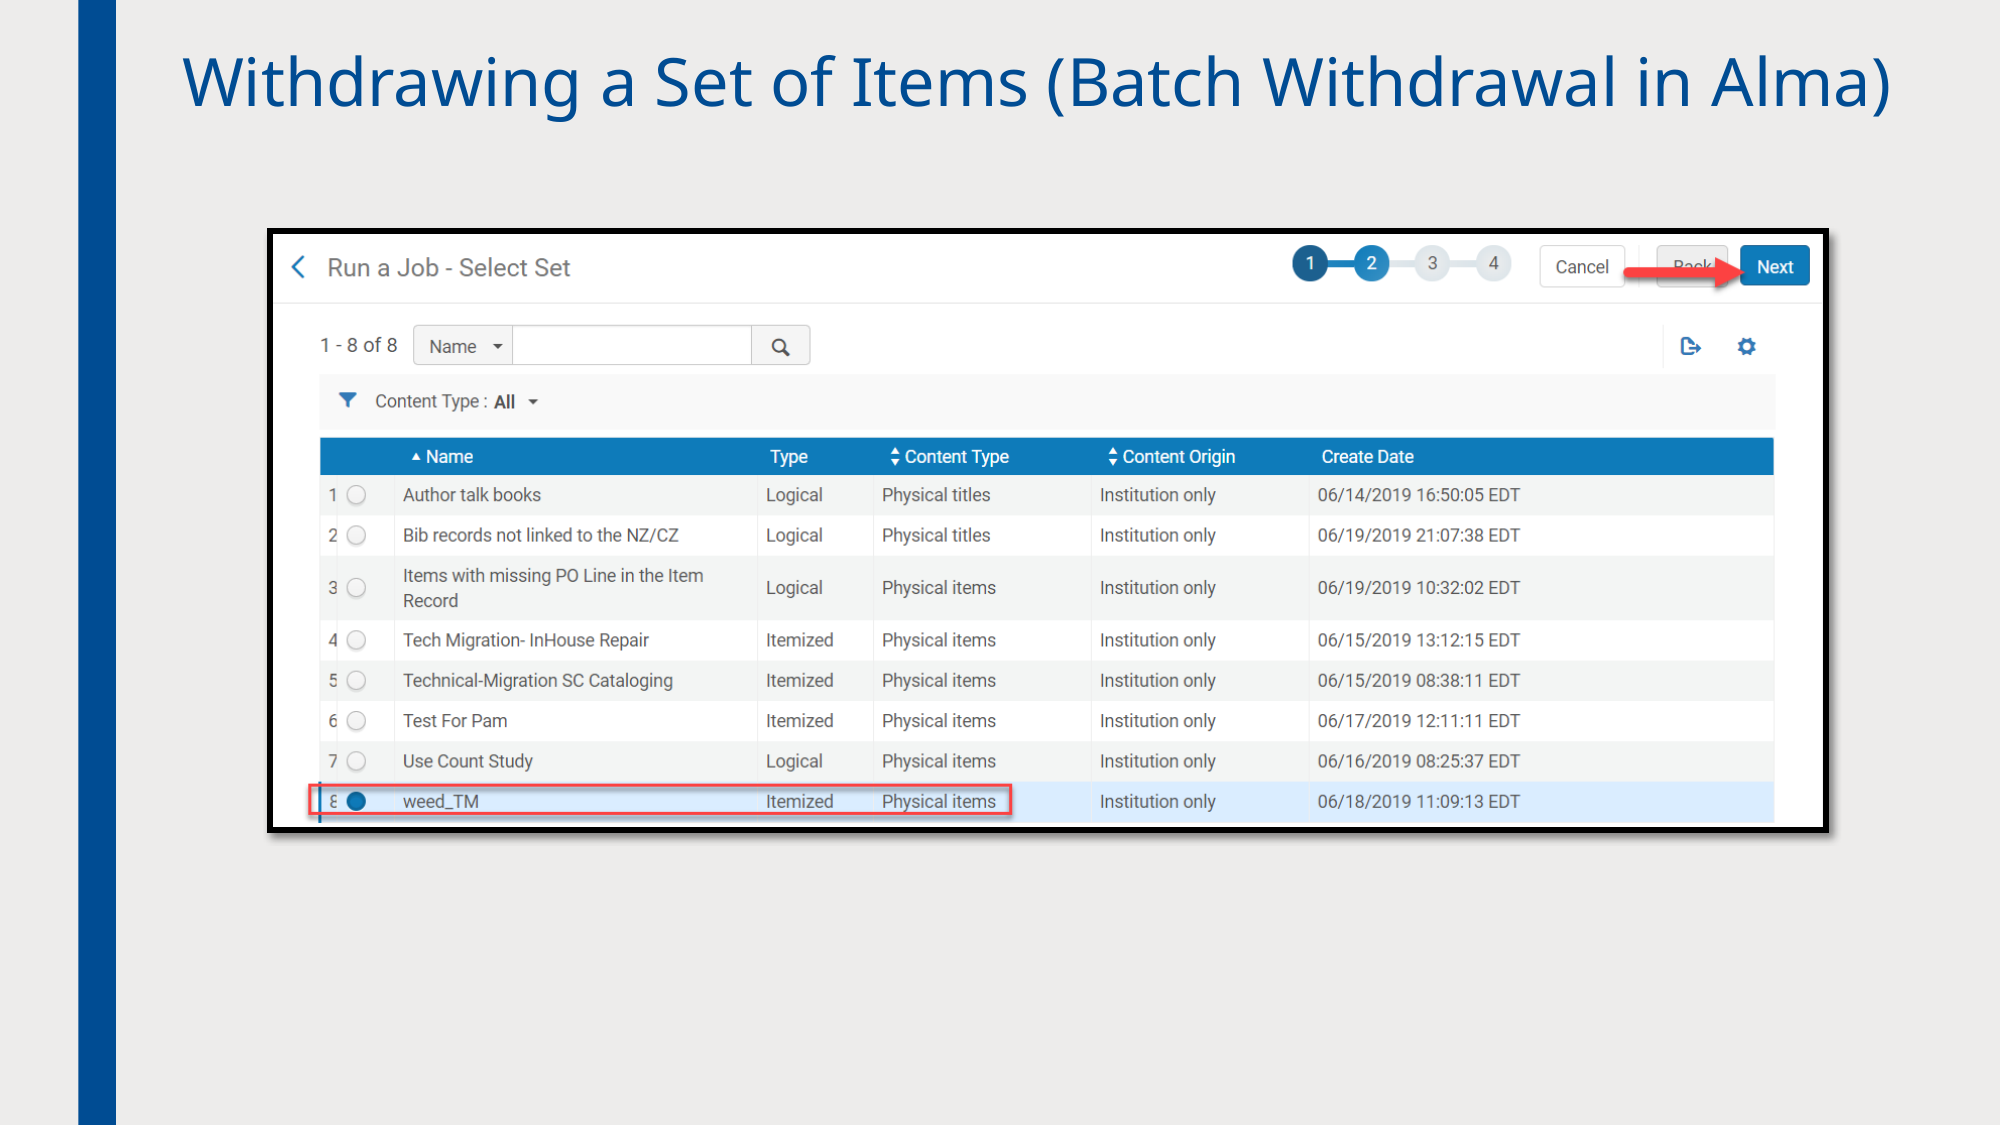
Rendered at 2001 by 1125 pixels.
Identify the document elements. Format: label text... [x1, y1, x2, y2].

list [272, 234, 1824, 827]
title Withdrawing a Set of Items (Batch Withdrawal in Alma) [167, 42, 1929, 147]
